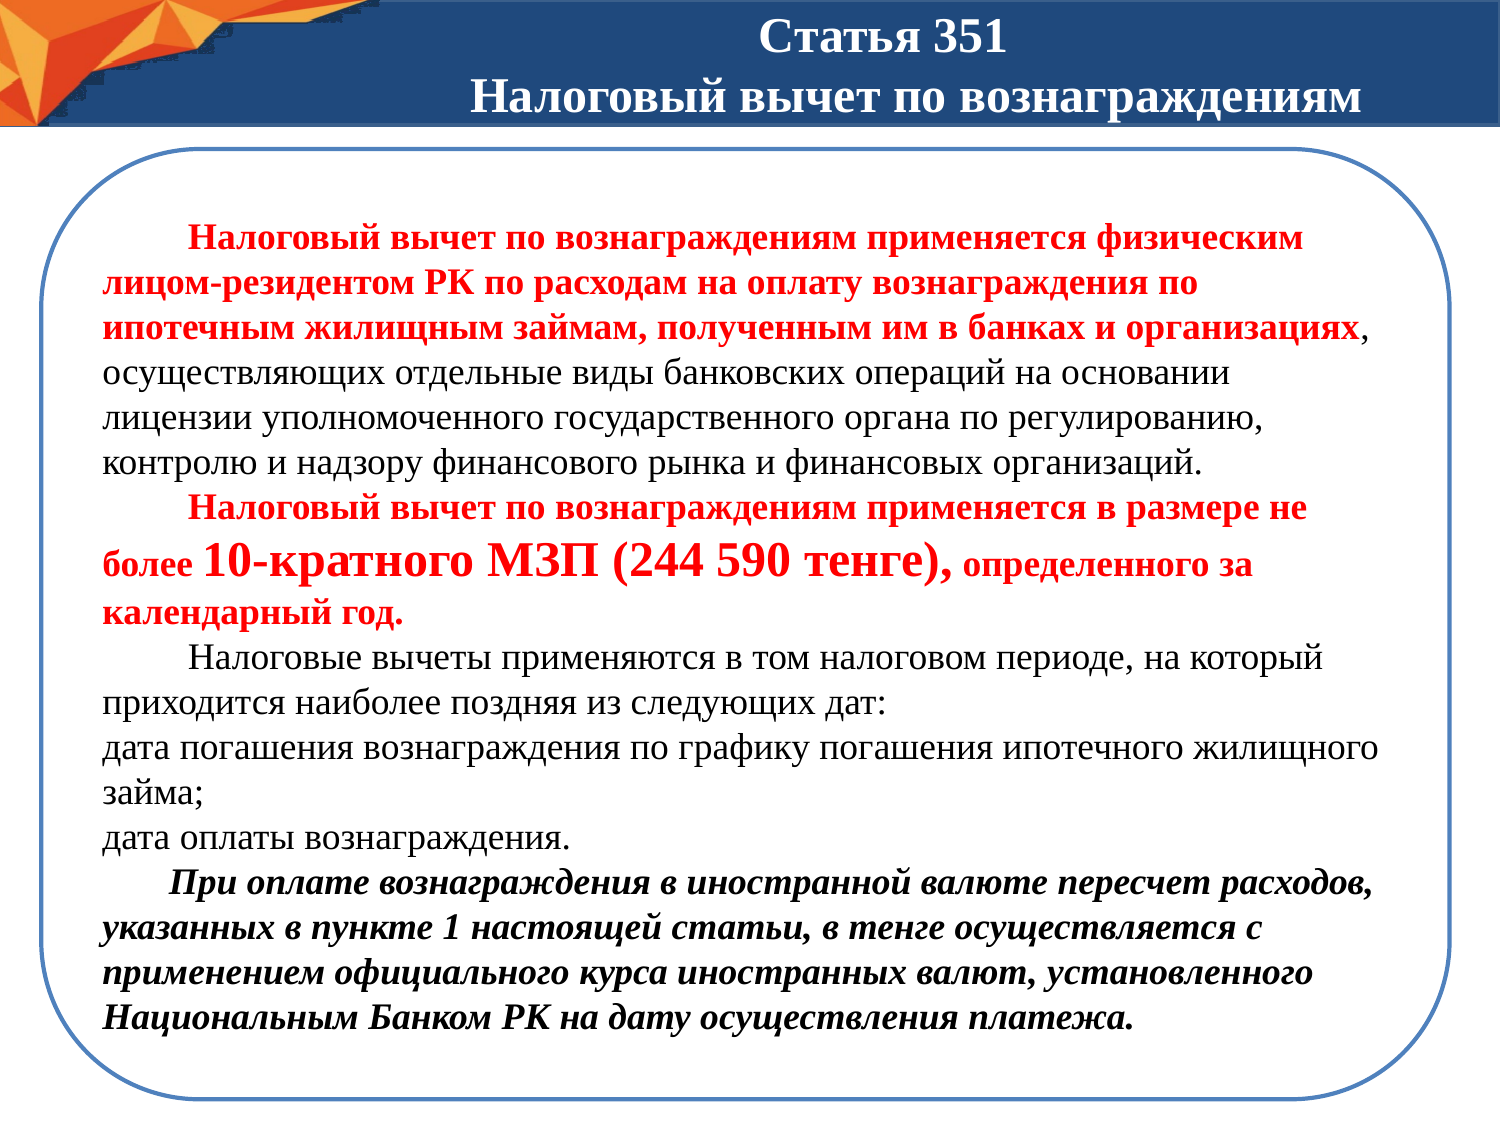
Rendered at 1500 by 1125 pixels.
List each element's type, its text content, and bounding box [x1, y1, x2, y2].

picture [0, 0, 420, 126]
text_box Статья 351 Налоговый вычет по вознаграждениям [420, 0, 1500, 127]
text_box Налоговый вычет по вознаграждениям применяется физическим лицом-резидентом РК по расходам на оплату вознаграждения по ипотечным жилищным займам, полученным им в банках и организациях, осуществляющих отдельные виды банковских операций на основании лицензии уполномоченного государственного органа по регулированию, контролю и надзору финансового рынка и финансовых организаций. Налоговый вычет по вознаграждениям применяется в размере не более 10-кратного МЗП (244 590 тенге), определенного за календарный год. Налоговые вычеты применяются в том налоговом периоде, на который приходится наиболее поздняя из следующих дат: дата погашения вознаграждения по графику погашения ипотечного жилищного займа; дата оплаты вознаграждения. При оплате вознаграждения в иностранной валюте пересчет расходов, указанных в пункте 1 настоящей статьи, в тенге осуществляется с применением официального курса иностранных валют, установленного Национальным Банком РК на дату осуществления платежа. [39, 146, 1452, 1102]
